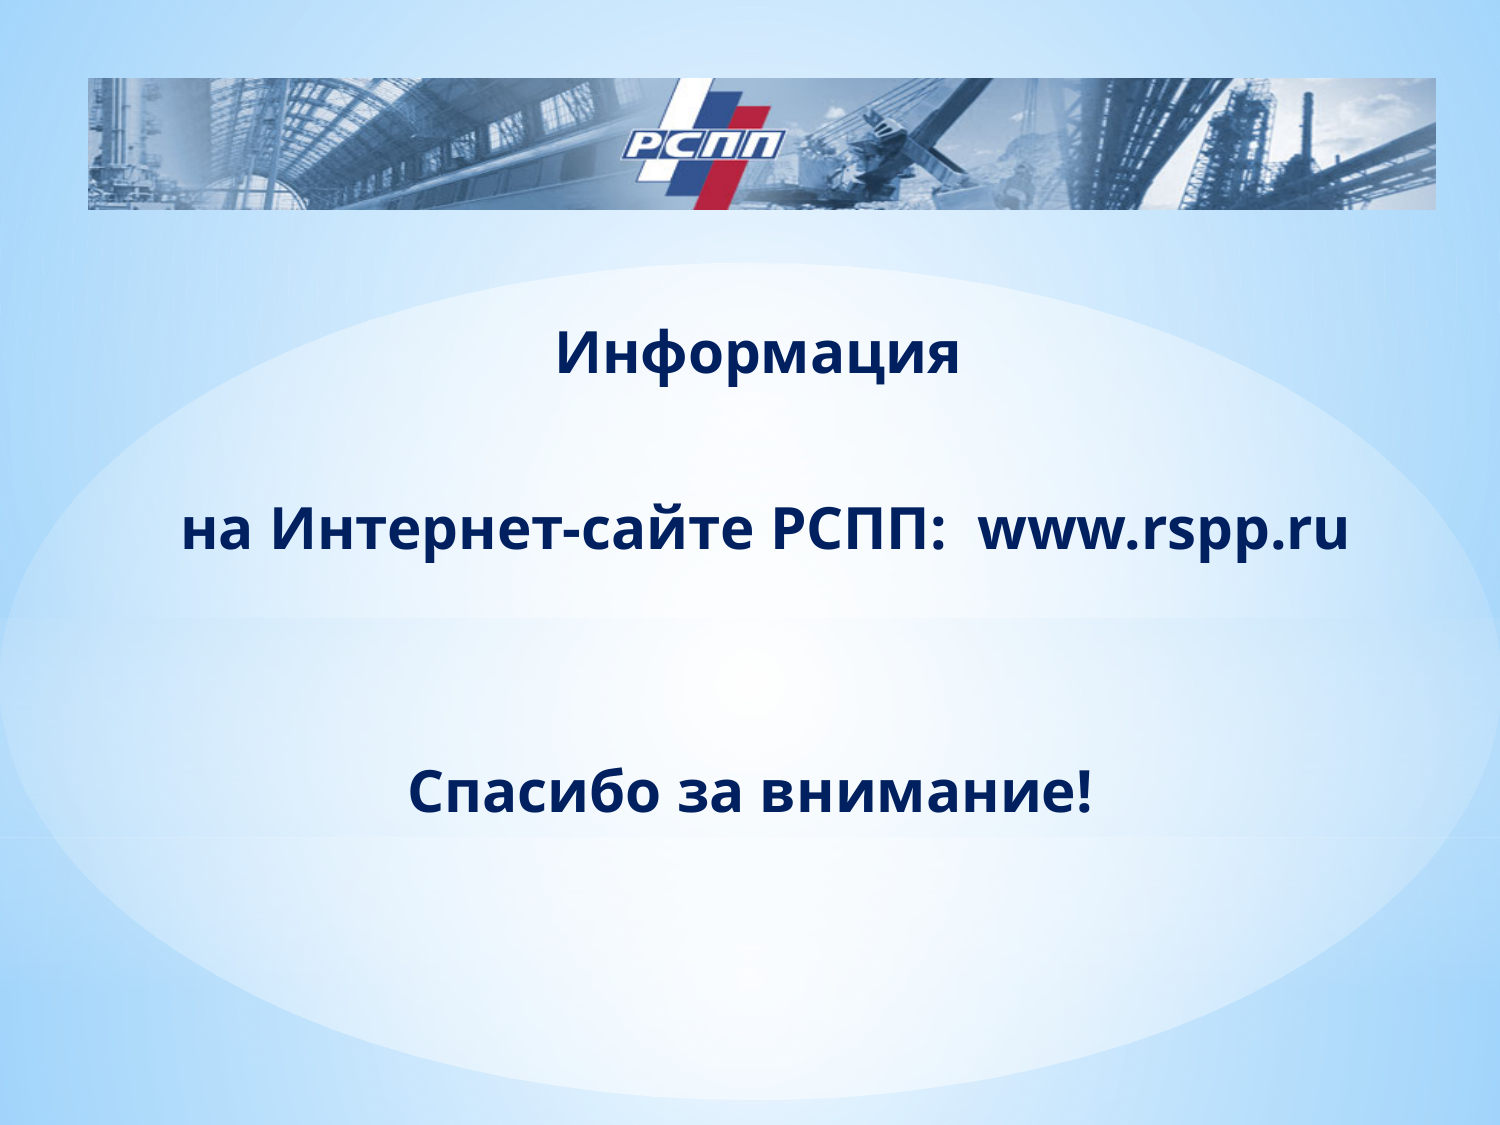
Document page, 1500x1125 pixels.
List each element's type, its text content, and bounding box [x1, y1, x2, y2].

list Информация на Интернет-сайте РСПП: www.rspp.ru Спасибо за внимание! [79, 219, 1430, 963]
picture [88, 77, 1436, 210]
